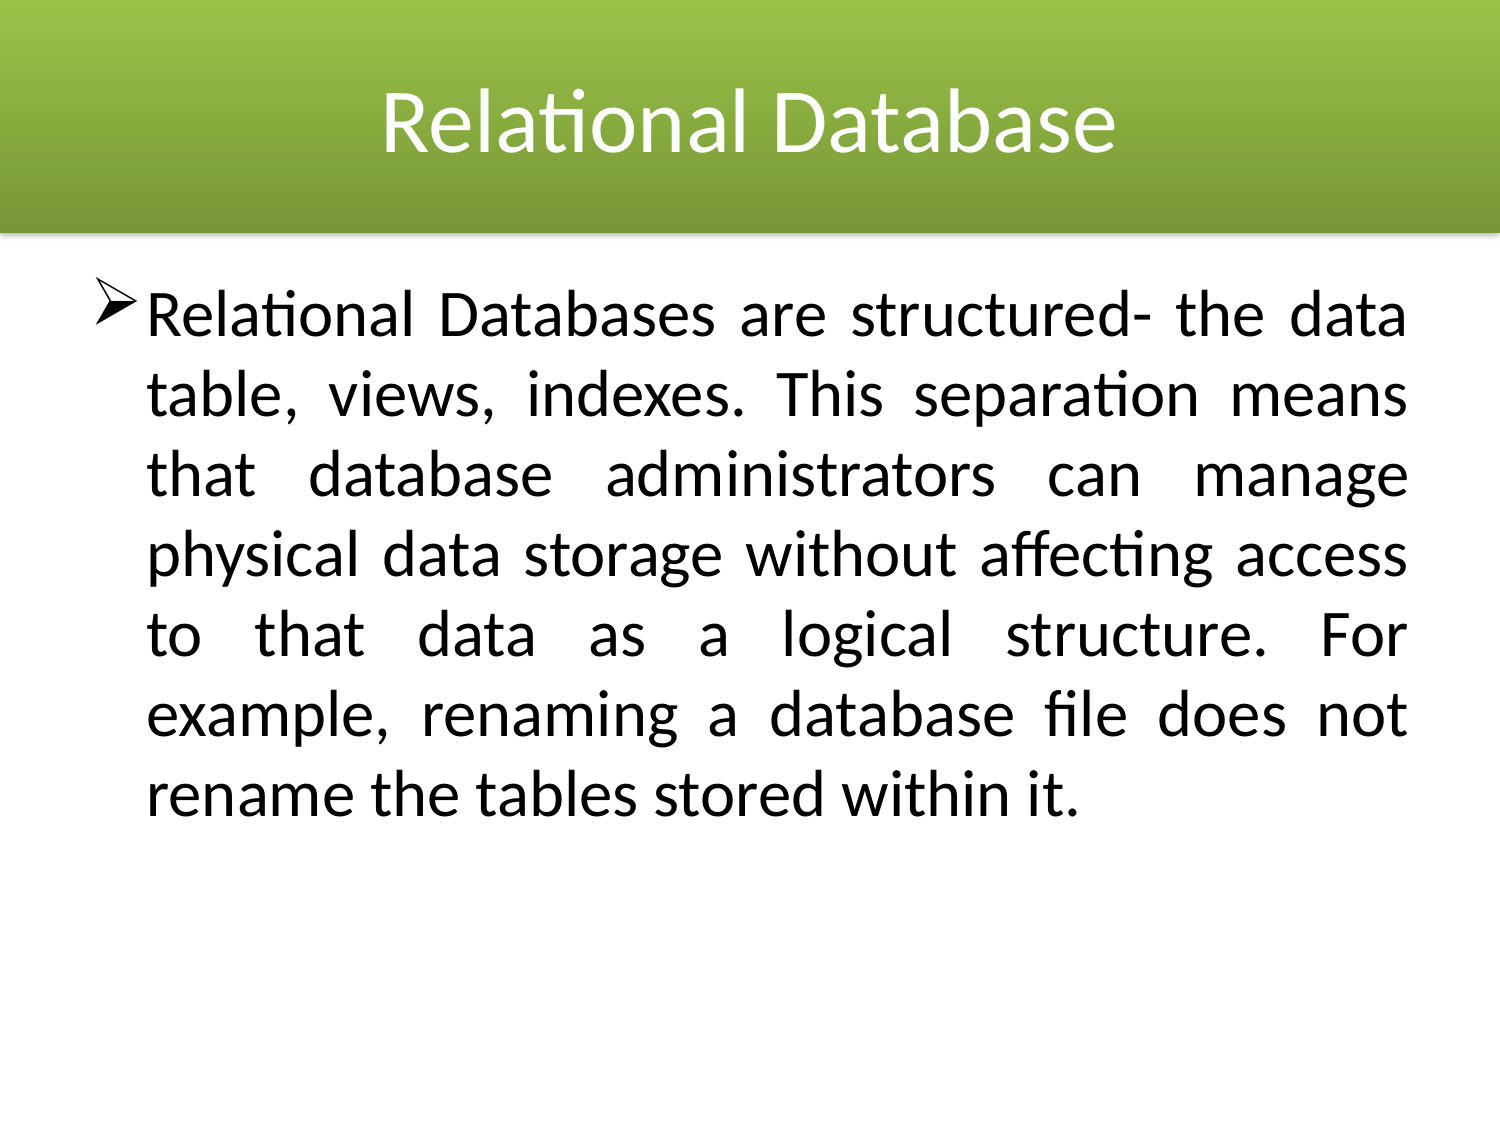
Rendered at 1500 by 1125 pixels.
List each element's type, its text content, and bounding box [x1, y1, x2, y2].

title Relational Database [0, 0, 1500, 233]
list Relational Databases are structured- the data table, views, indexes. This separation means that database administrators can manage physical data storage without affecting access to that data as a logical structure. For example, renaming a database file does not rename the tables stored within it. [75, 262, 1425, 1005]
